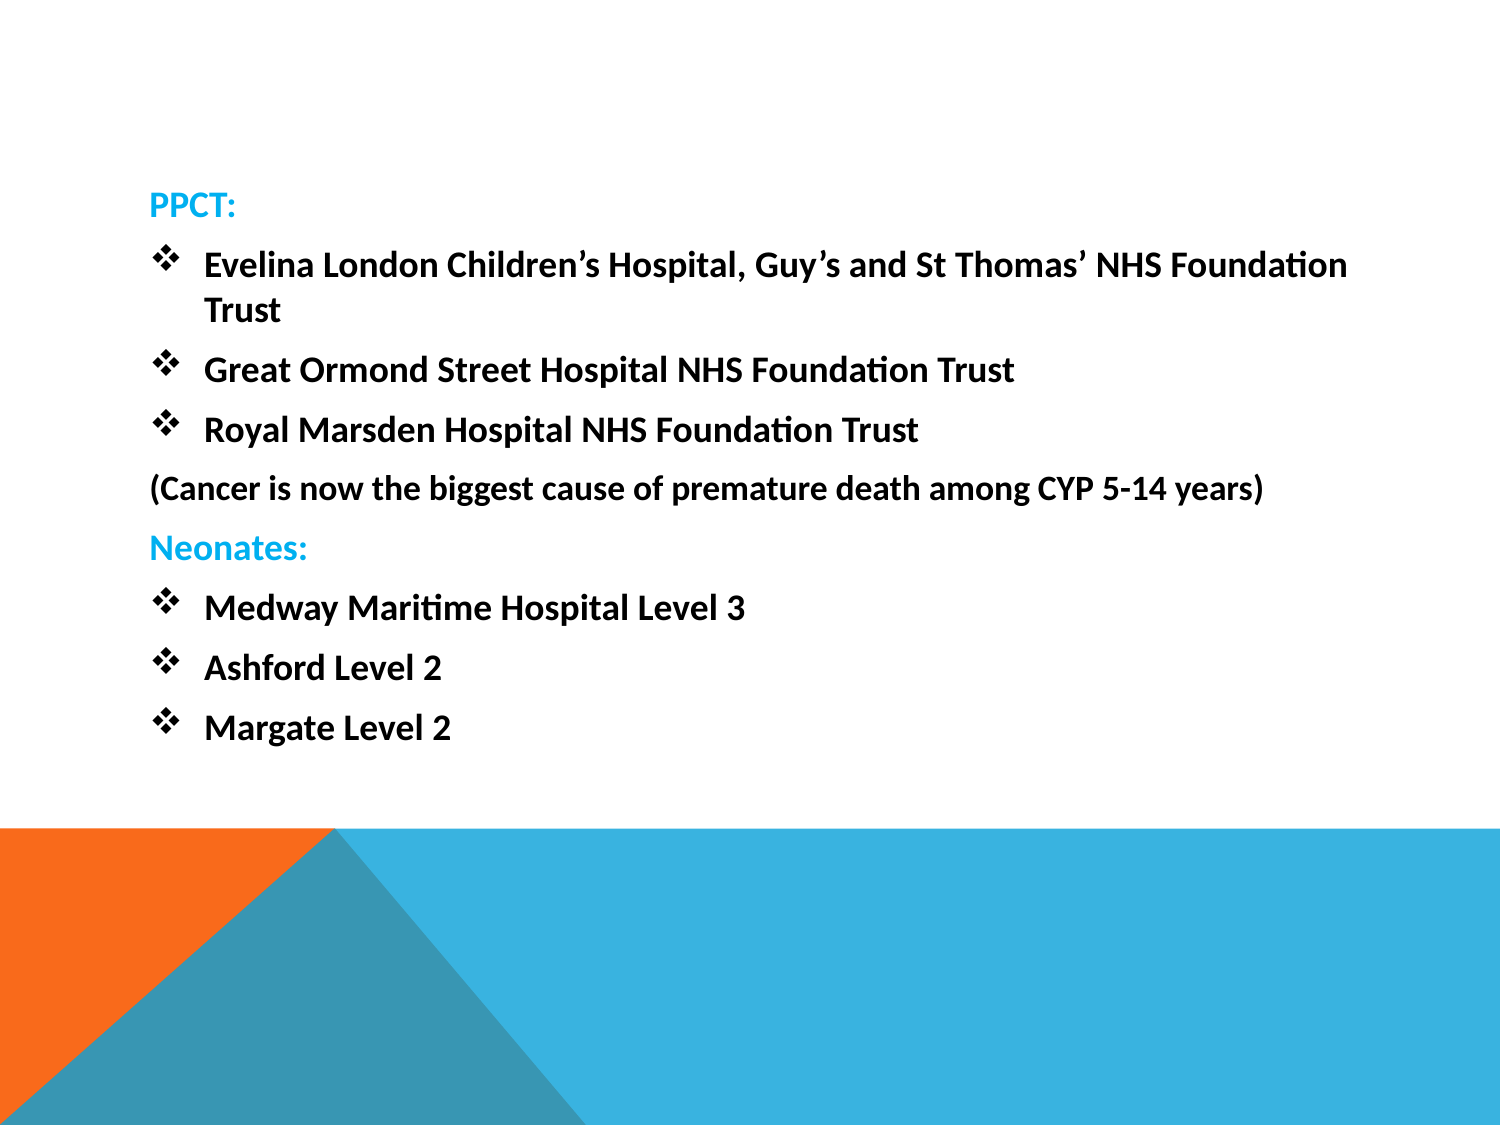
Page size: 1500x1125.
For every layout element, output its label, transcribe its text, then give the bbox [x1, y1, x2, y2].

list PPCT: Evelina London Children’s Hospital, Guy’s and St Thomas’ NHS Foundation Trust Great Ormond Street Hospital NHS Foundation Trust Royal Marsden Hospital NHS Foundation Trust (Cancer is now the biggest cause of premature death among CYP 5-14 years) Neonates: Medway Maritime Hospital Level 3 Ashford Level 2 Margate Level 2 [134, 172, 1369, 760]
